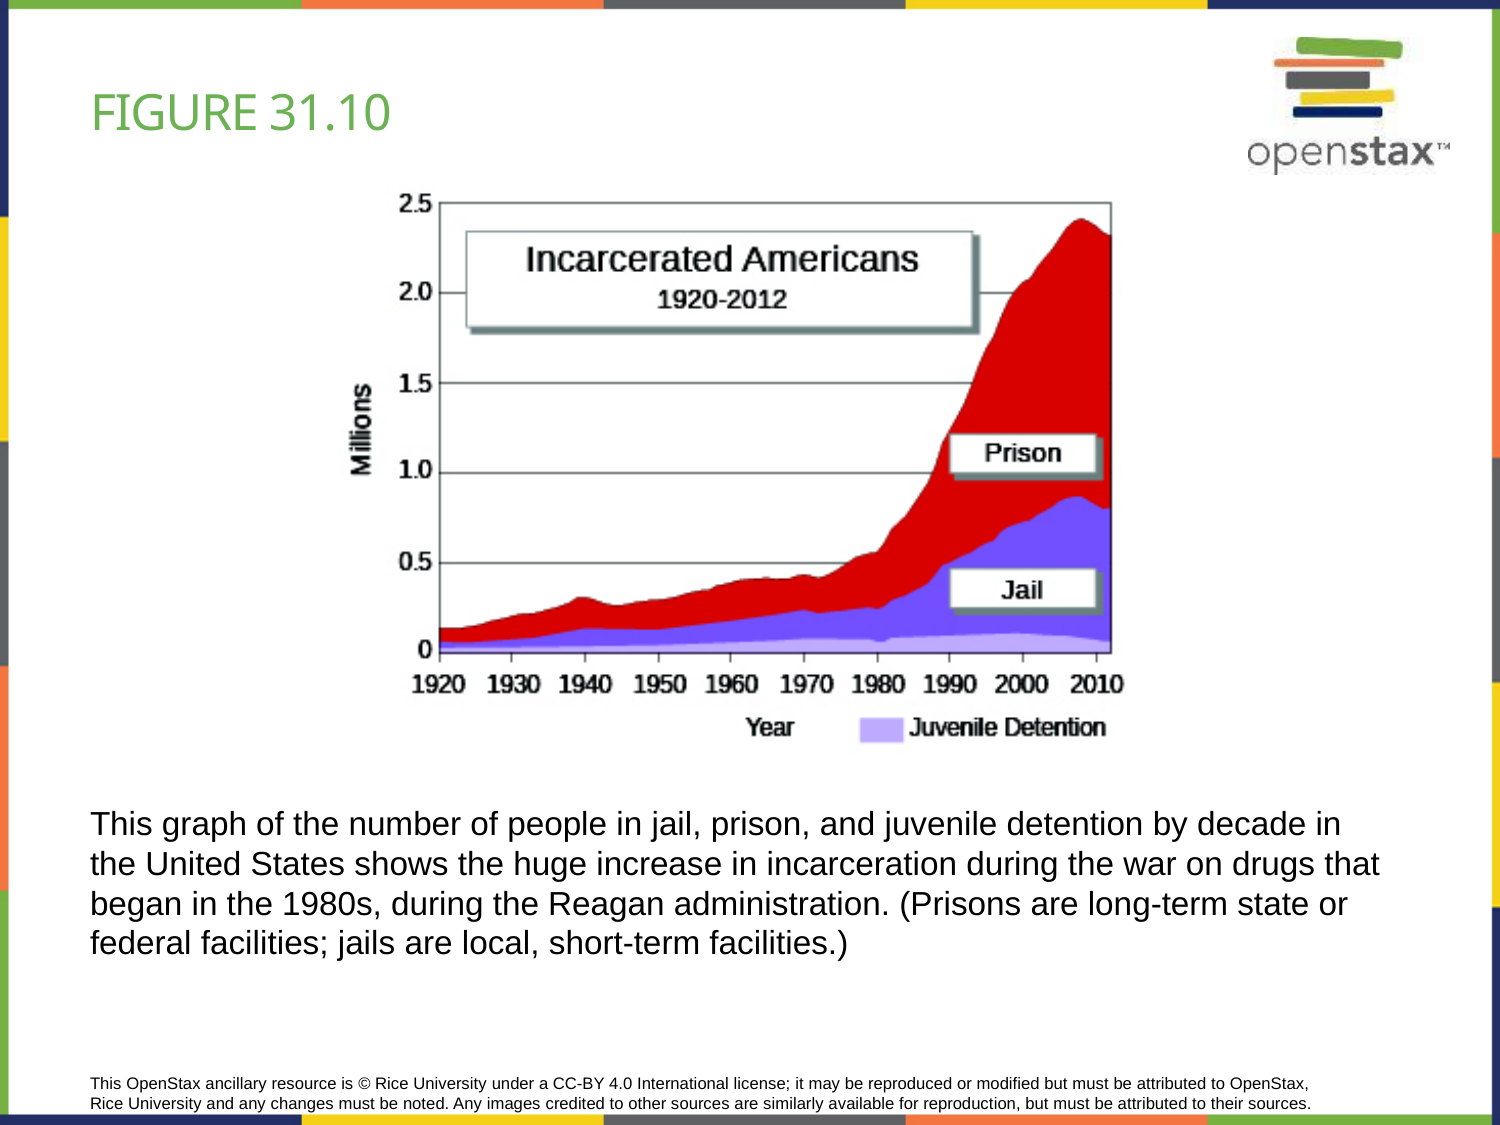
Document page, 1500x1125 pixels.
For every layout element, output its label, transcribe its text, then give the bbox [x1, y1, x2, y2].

picture [0, 0, 1500, 1125]
list This graph of the number of people in jail, prison, and juvenile detention by decade in the United States shows the huge increase in incarceration during the war on drugs that began in the 1980s, during the Reagan administration. (Prisons are long-term state or federal facilities; jails are local, short-term facilities.) [75, 794, 1398, 986]
footer This OpenStax ancillary resource is © Rice University under a CC-BY 4.0 International license; it may be reproduced or modified but must be attributed to OpenStax, Rice University and any changes must be noted. Any images credited to other sources are similarly available for reproduction, but must be attributed to their sources. [75, 1065, 1346, 1112]
title Figure 31.10 [75, 39, 1246, 148]
